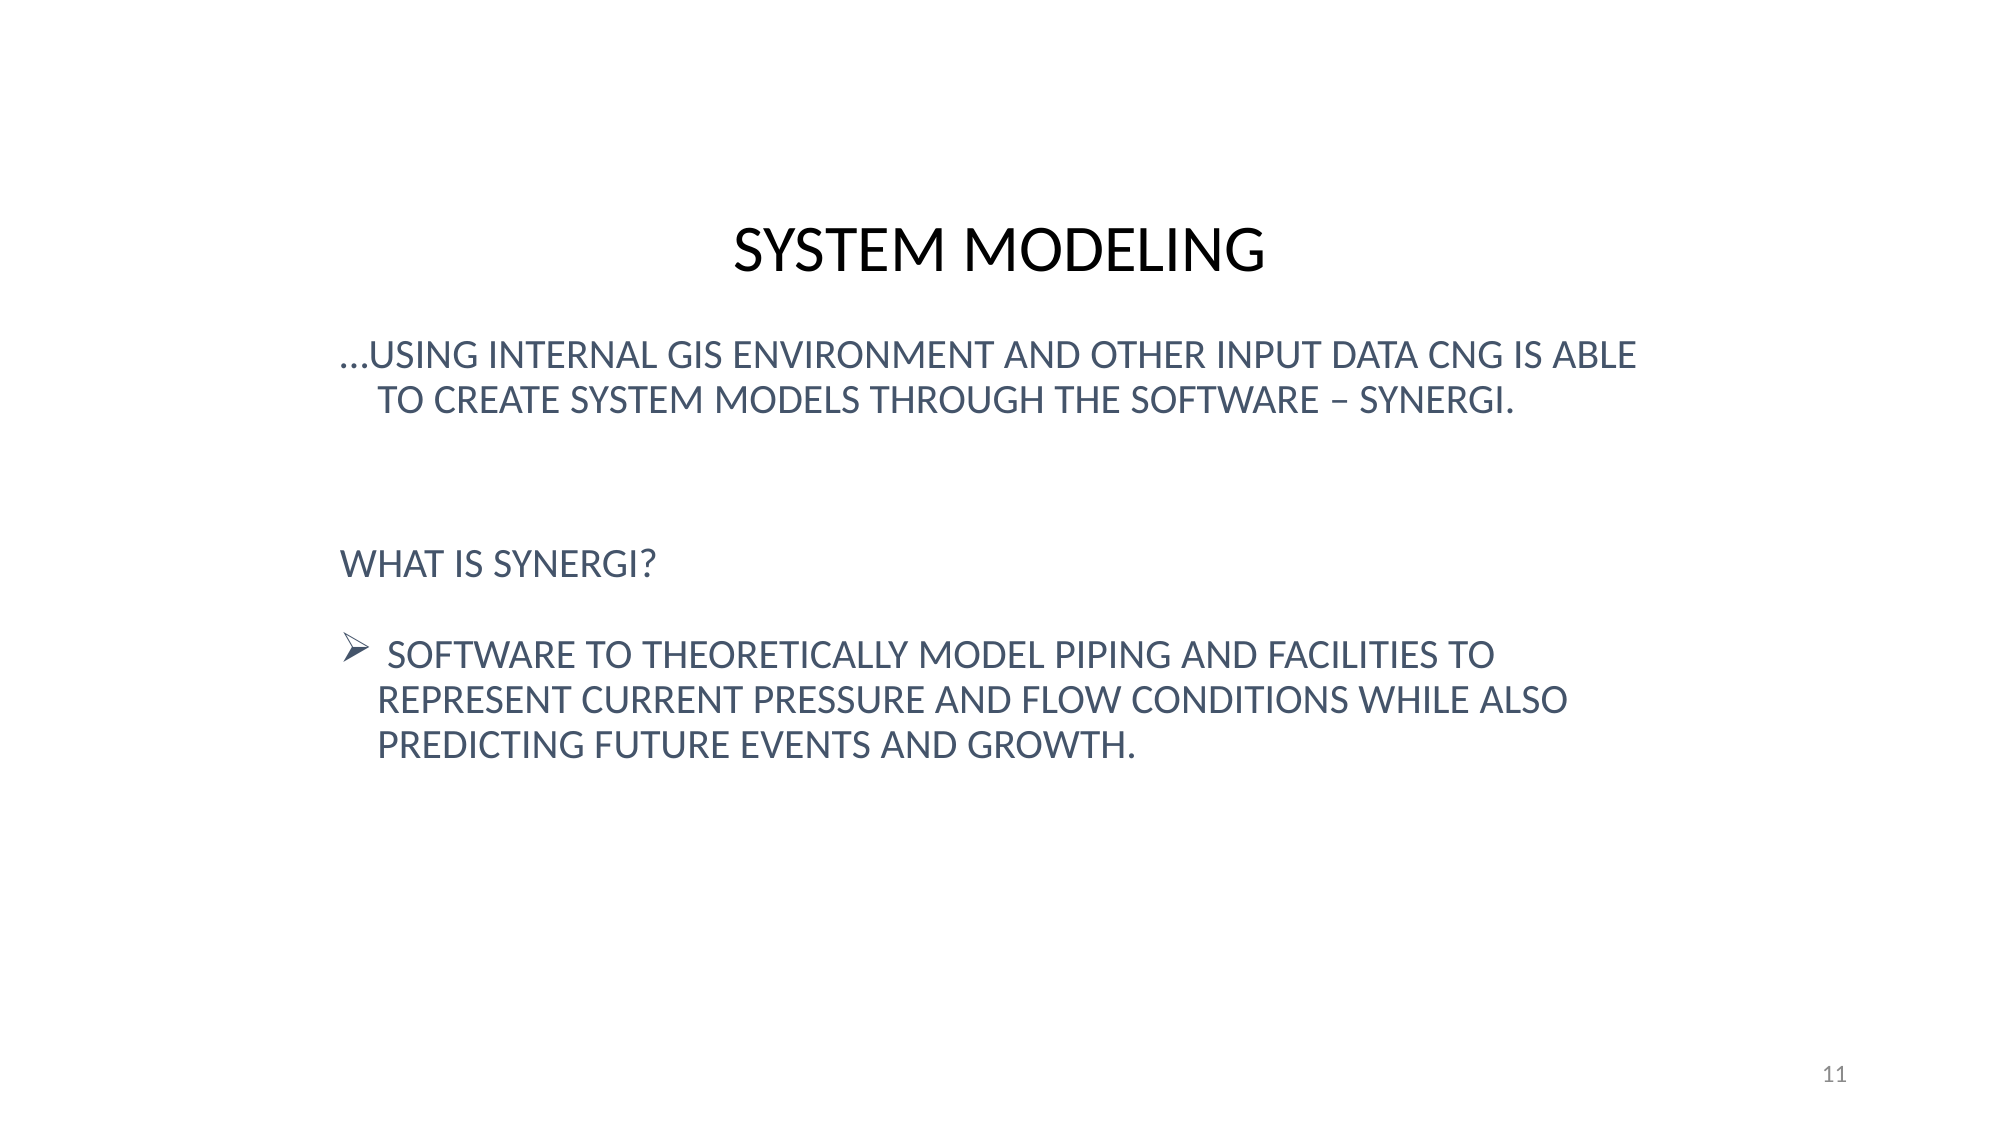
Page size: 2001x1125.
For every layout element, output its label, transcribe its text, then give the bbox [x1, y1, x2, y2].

slide_number 11 [1412, 1042, 1863, 1103]
title System Modeling [324, 187, 1675, 313]
list …Using internal GIS environment and other input data CNG is able to create system models through the software – Synergi. What is Synergi? Software to theoretically model piping and facilities to represent current pressure and flow conditions while also predicting future events and growth. [324, 324, 1675, 1079]
